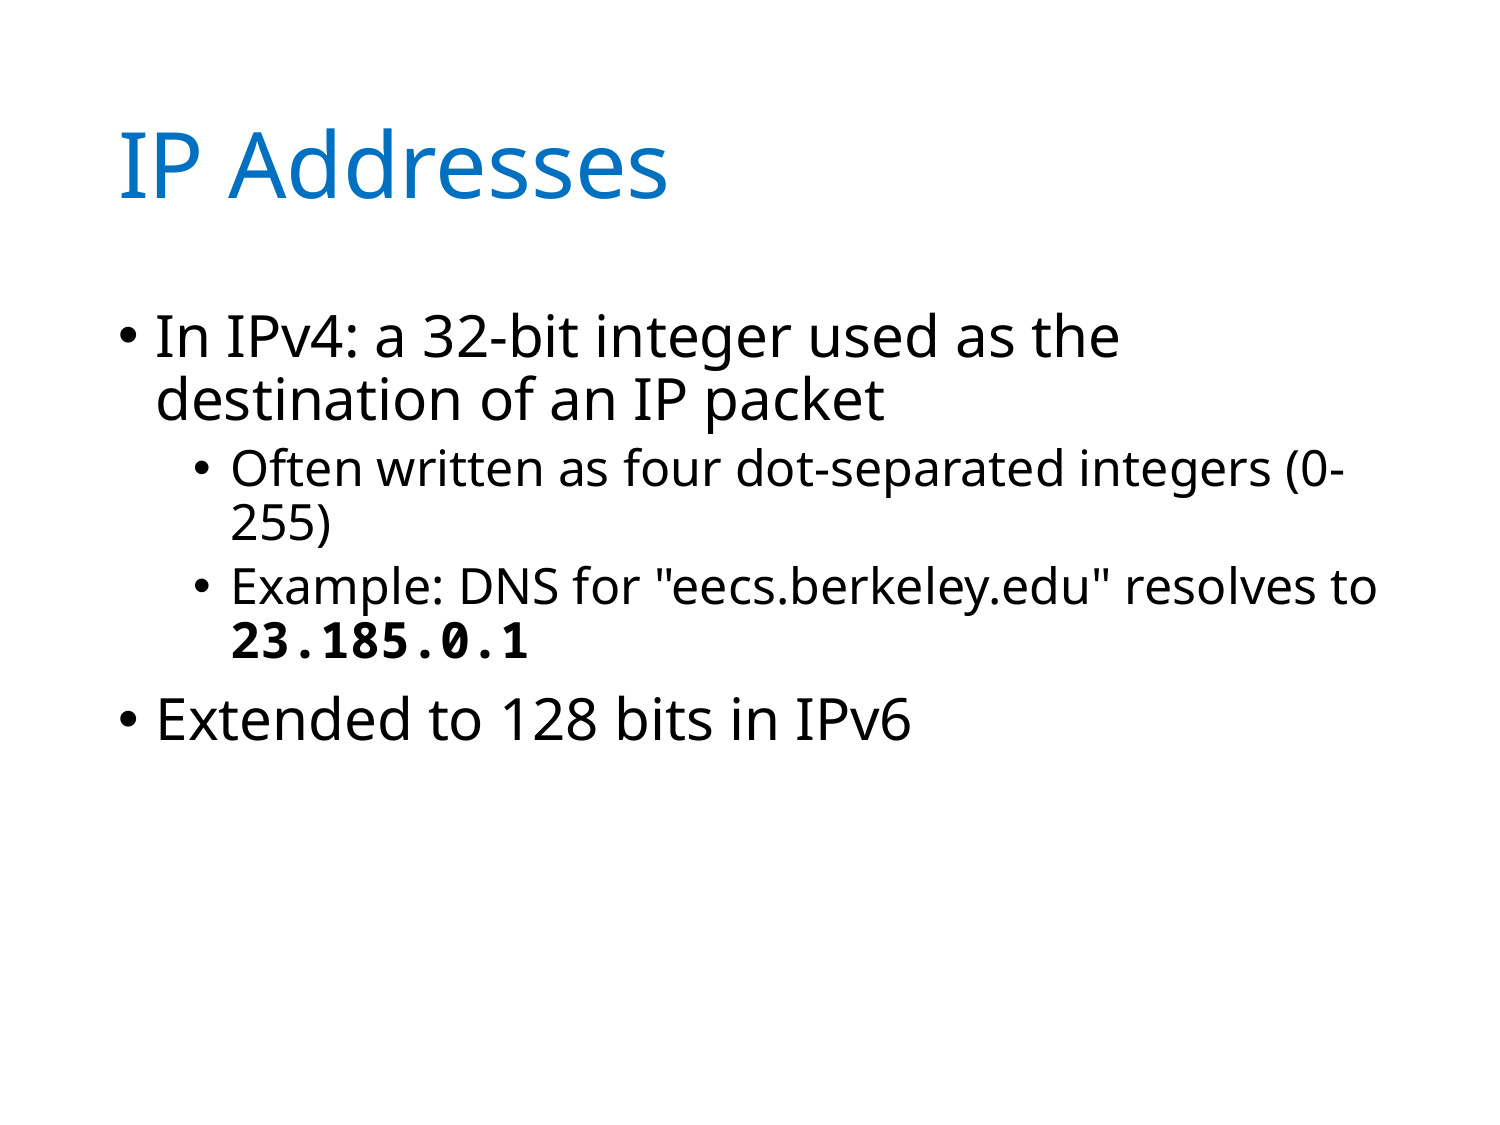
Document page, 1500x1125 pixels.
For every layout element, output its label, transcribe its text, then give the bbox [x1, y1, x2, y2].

list In IPv4: a 32-bit integer used as the destination of an IP packet Often written as four dot-separated integers (0-255) Example: DNS for "eecs.berkeley.edu" resolves to 23.185.0.1 Extended to 128 bits in IPv6 [103, 299, 1397, 1014]
title IP Addresses [103, 59, 1397, 278]
